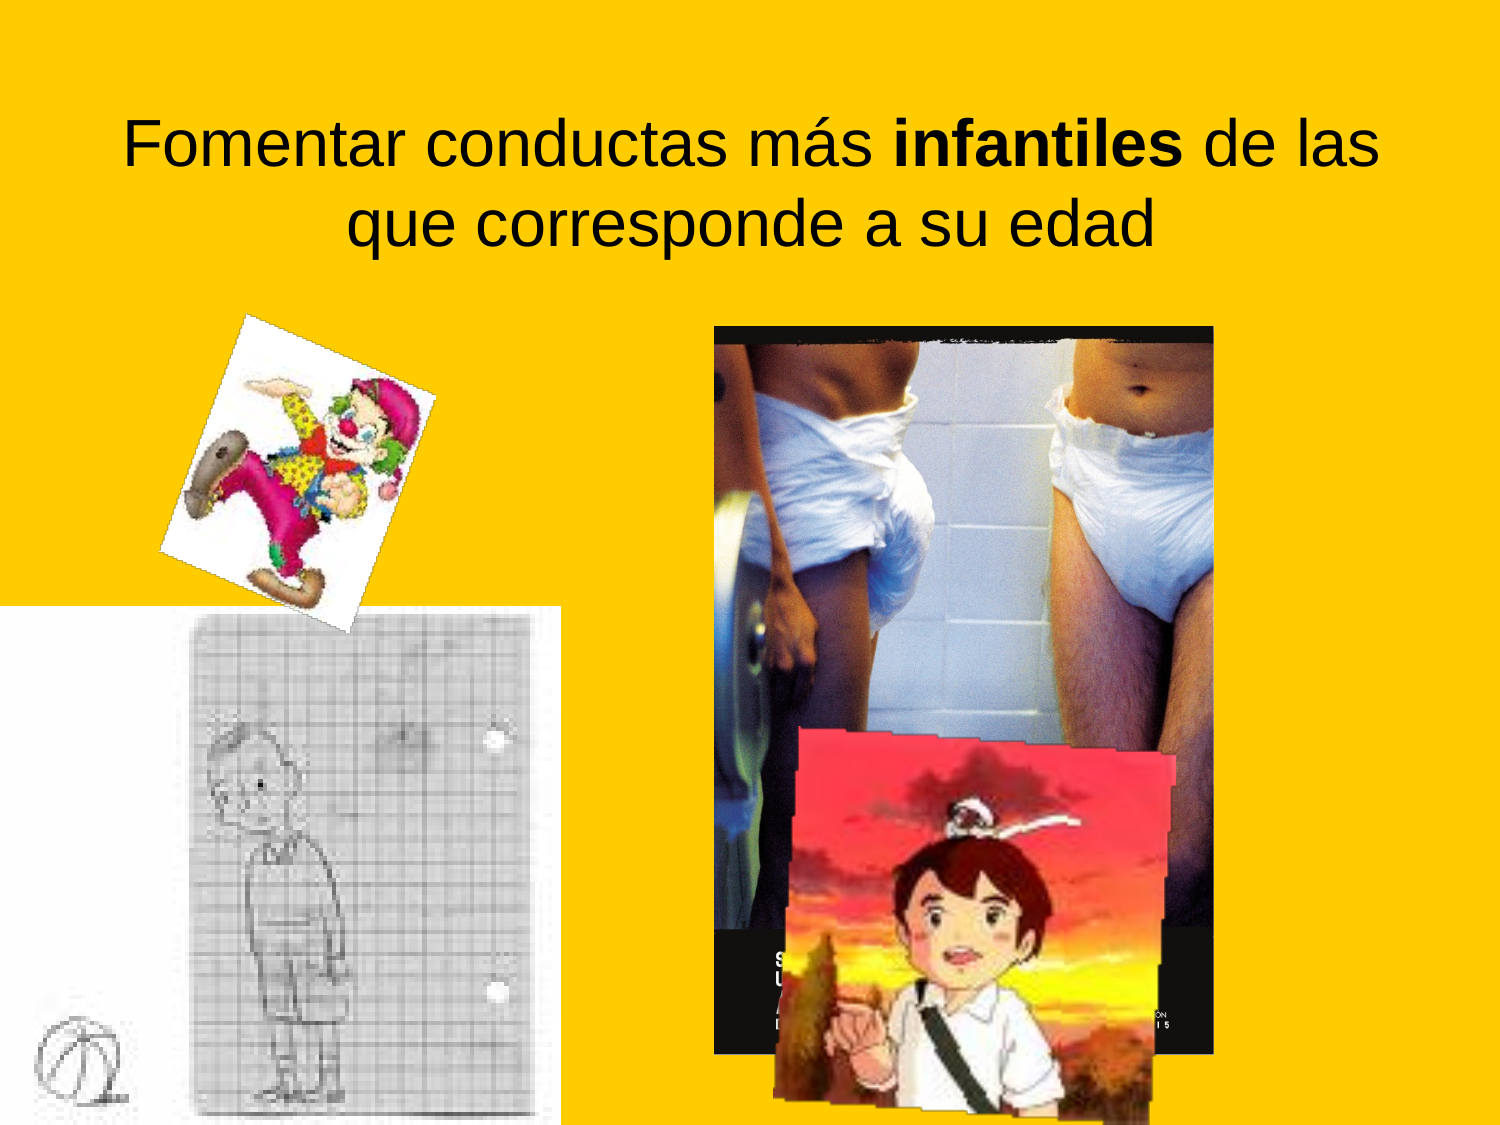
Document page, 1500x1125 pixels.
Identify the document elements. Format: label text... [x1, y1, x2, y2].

picture [0, 313, 562, 1125]
title Fomentar conductas más infantiles de las que corresponde a su edad [76, 91, 1427, 347]
picture [714, 326, 1214, 1125]
